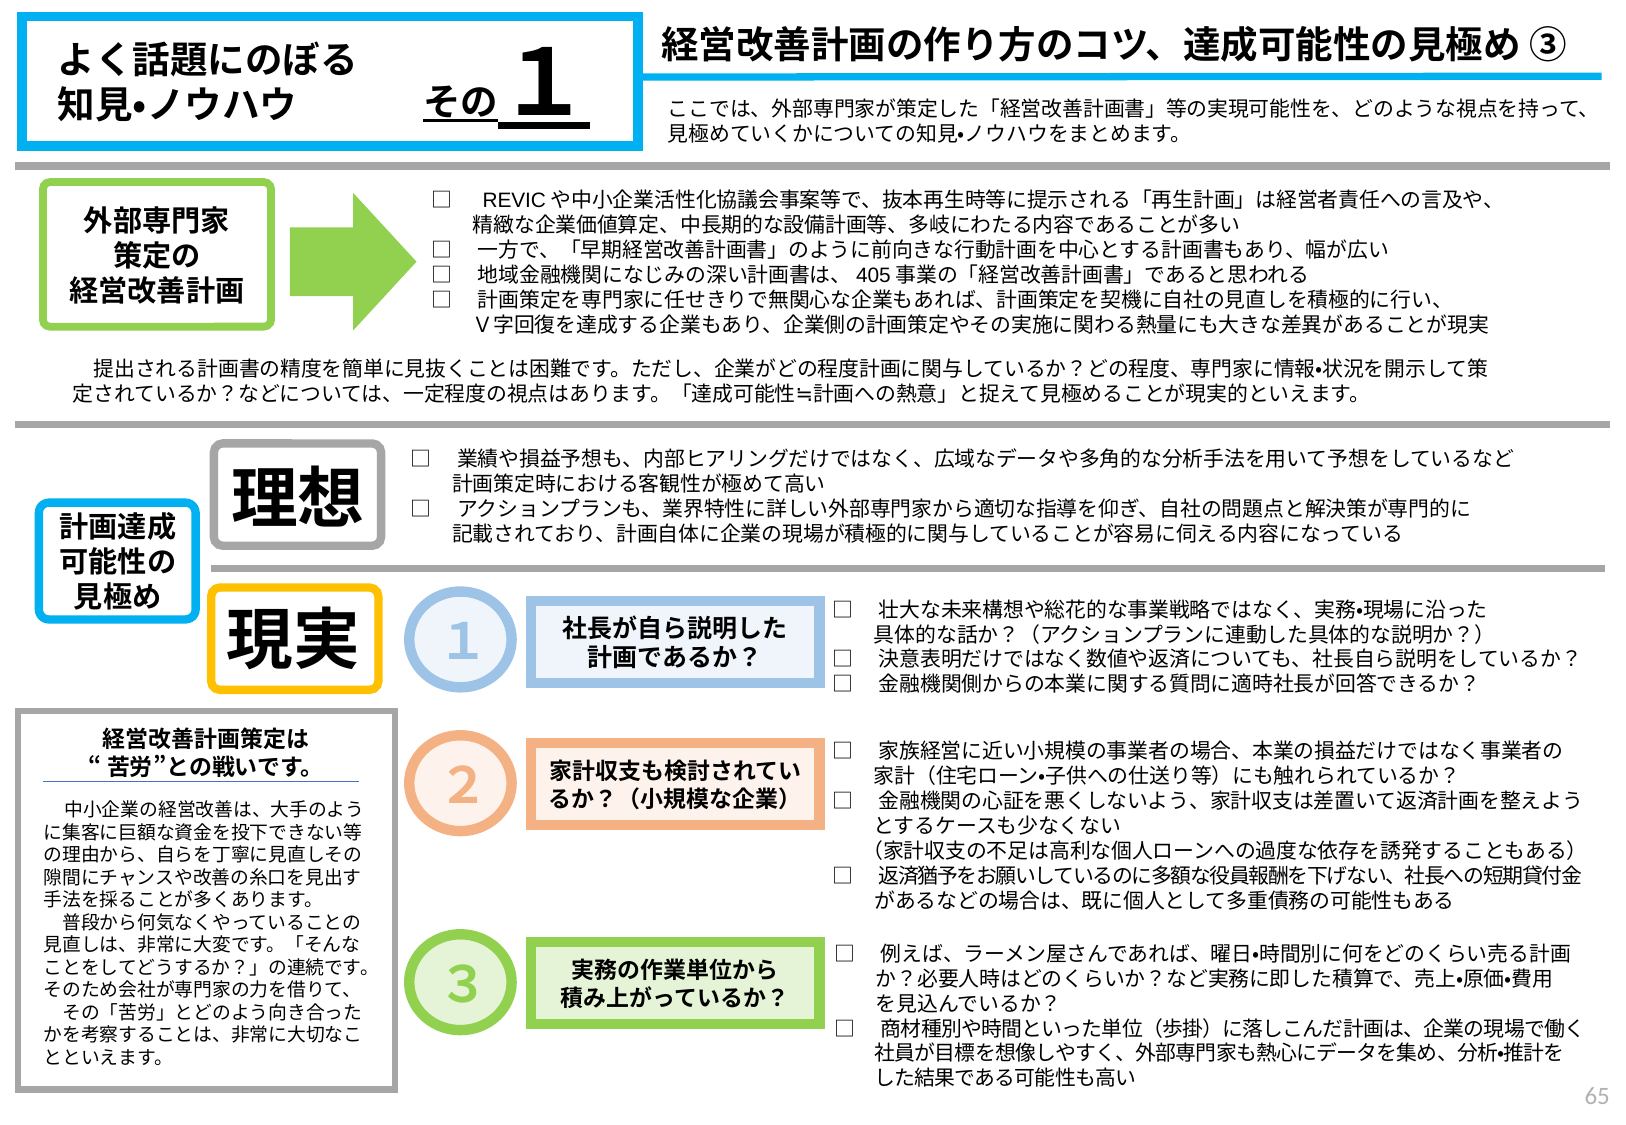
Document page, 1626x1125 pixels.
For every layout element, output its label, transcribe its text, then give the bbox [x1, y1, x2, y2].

text_box □ 例えば、ラーメン屋さんであれば、曜日・時間別に何をどのくらい売る計画 か？必要人時はどのくらいか？など実務に即した積算で、売上・原価・費用 を見込んでいるか？ □ 商材種別や時間といった単位（歩掛）に落しこんだ計画は、企業の現場で働く 社員が目標を想像しやすく、外部専門家も熱心にデータを集め、分析・推計を した結果である可能性も高い [819, 932, 1625, 1098]
text_box その１ [408, 16, 672, 142]
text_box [192, 587, 395, 690]
text_box 提出される計画書の精度を簡単に見抜くことは困難です。ただし、企業がどの程度計画に関与しているか？どの程度、専門家に情報・状況を開示して策定されているか？などについては、一定程度の視点はあります。「達成可能性≒計画への熱意」と捉えて見極めることが現実的といえます。 [58, 348, 1520, 414]
text_box よく話題にのぼる 知見・ノウハウ [43, 29, 408, 134]
text_box 経営改善計画の作り方のコツ、達成可能性の見極め ③ [646, 13, 1602, 73]
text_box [409, 735, 820, 832]
text_box □ REVICや中小企業活性化協議会事案等で、抜本再生時等に提示される「再生計画」は経営者責任への言及や、 精緻な企業価値算定、中長期的な設備計画等、多岐にわたる内容であることが多い □ 一方で、「早期経営改善計画書」のように前向きな行動計画を中心とする計画書もあり、幅が広い □ 地域金融機関になじみの深い計画書は、405事業の「経営改善計画書」であると思われる □ 計画策定を専門家に任せきりで無関心な企業もあれば、計画策定を契機に自社の見直しを積極的に行い、 Ｖ字回復を達成する企業もあり、企業側の計画策定やその実施に関わる熱量にも大きな差異があることが現実 [416, 178, 1602, 344]
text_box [196, 443, 399, 546]
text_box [0, 500, 254, 626]
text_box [409, 934, 820, 1031]
text_box [17, 710, 396, 1091]
text_box [288, 190, 416, 334]
text_box 経営改善計画策定は “苦労”との戦いです。 [19, 717, 393, 788]
text_box [21, 16, 639, 147]
text_box 中小企業の経営改善は、大手のように集客に巨額な資金を投下できない等の理由から、自らを丁寧に見直しその隙間にチャンスや改善の糸口を見出す手法を採ることが多くあります。 普段から何気なくやっていることの見直しは、非常に大変です。「そんなことをしてどうするか？」の連続です。そのため会社が専門家の力を借りて、 その「苦労」とどのよう向き合ったかを考察することは、非常に大切なことといえます。 [28, 788, 391, 1076]
slide_number 64 [1545, 1065, 1625, 1125]
text_box □ 業績や損益予想も、内部ヒアリングだけではなく、広域なデータや多角的な分析手法を用いて予想をしているなど 計画策定時における客観性が極めて高い □ アクションプランも、業界特性に詳しい外部専門家から適切な指導を仰ぎ、自社の問題点と解決策が専門的に 記載されており、計画自体に企業の現場が積極的に関与していることが容易に伺える内容になっている [395, 438, 1600, 553]
text_box □ 家族経営に近い小規模の事業者の場合、本業の損益だけではなく事業者の 家計（住宅ローン・子供への仕送り等）にも触れられているか？ □ 金融機関の心証を悪くしないよう、家計収支は差置いて返済計画を整えよう とするケースも少なくない （家計収支の不足は高利な個人ローンへの過度な依存を誘発することもある） □ 返済猶予をお願いしているのに多額な役員報酬を下げない、社長への短期貸付金 があるなどの場合は、既に個人として多重債務の可能性もある [817, 730, 1625, 920]
text_box 外部専門家 策定の 経営改善計画 [41, 181, 273, 328]
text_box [409, 591, 820, 688]
text_box □ 壮大な未来構想や総花的な事業戦略ではなく、実務・現場に沿った 具体的な話か？（アクションプランに連動した具体的な説明か？） □ 決意表明だけではなく数値や返済についても、社長自ら説明をしているか？ □ 金融機関側からの本業に関する質問に適時社長が回答できるか？ [817, 588, 1625, 704]
text_box ここでは、外部専門家が策定した「経営改善計画書」等の実現可能性を、どのような視点を持って、見極めていくかについての知見・ノウハウをまとめます。 [653, 88, 1607, 154]
